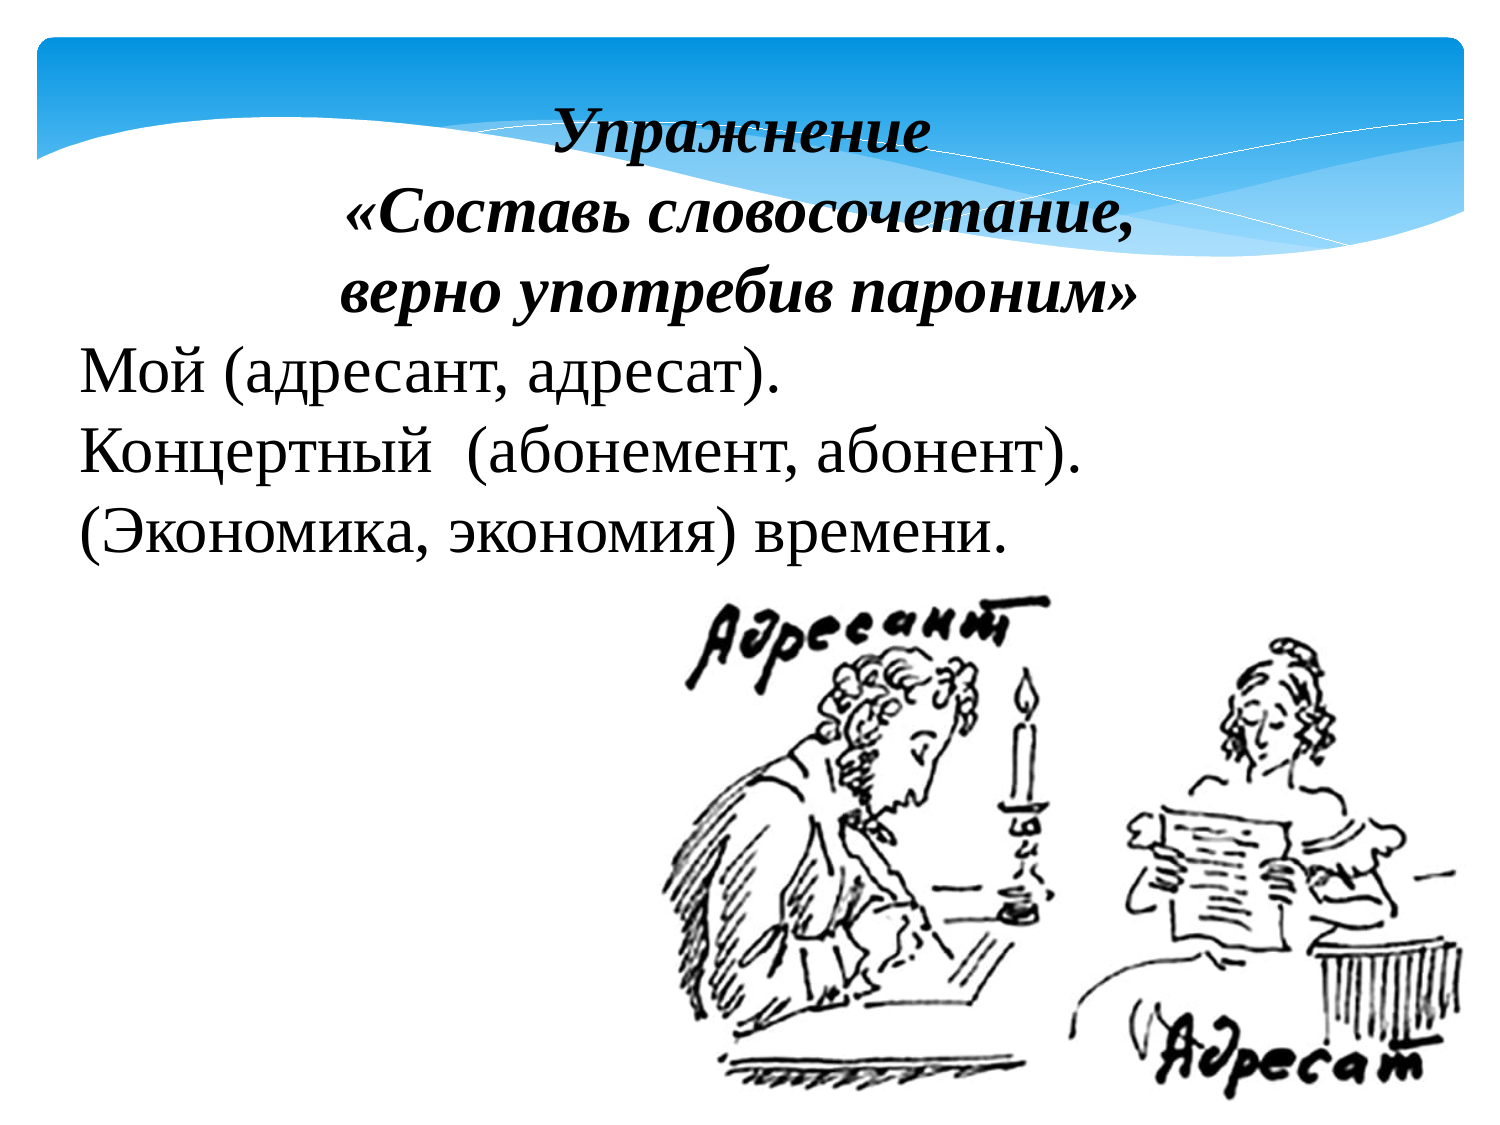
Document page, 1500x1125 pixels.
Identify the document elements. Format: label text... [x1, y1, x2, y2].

picture [655, 577, 1471, 1104]
text_box Упражнение «Составь словосочетание, верно употребив пароним» Мой (адресант, адресат). Концертный (абонемент, абонент). (Экономика, экономия) времени. [64, 78, 1436, 573]
